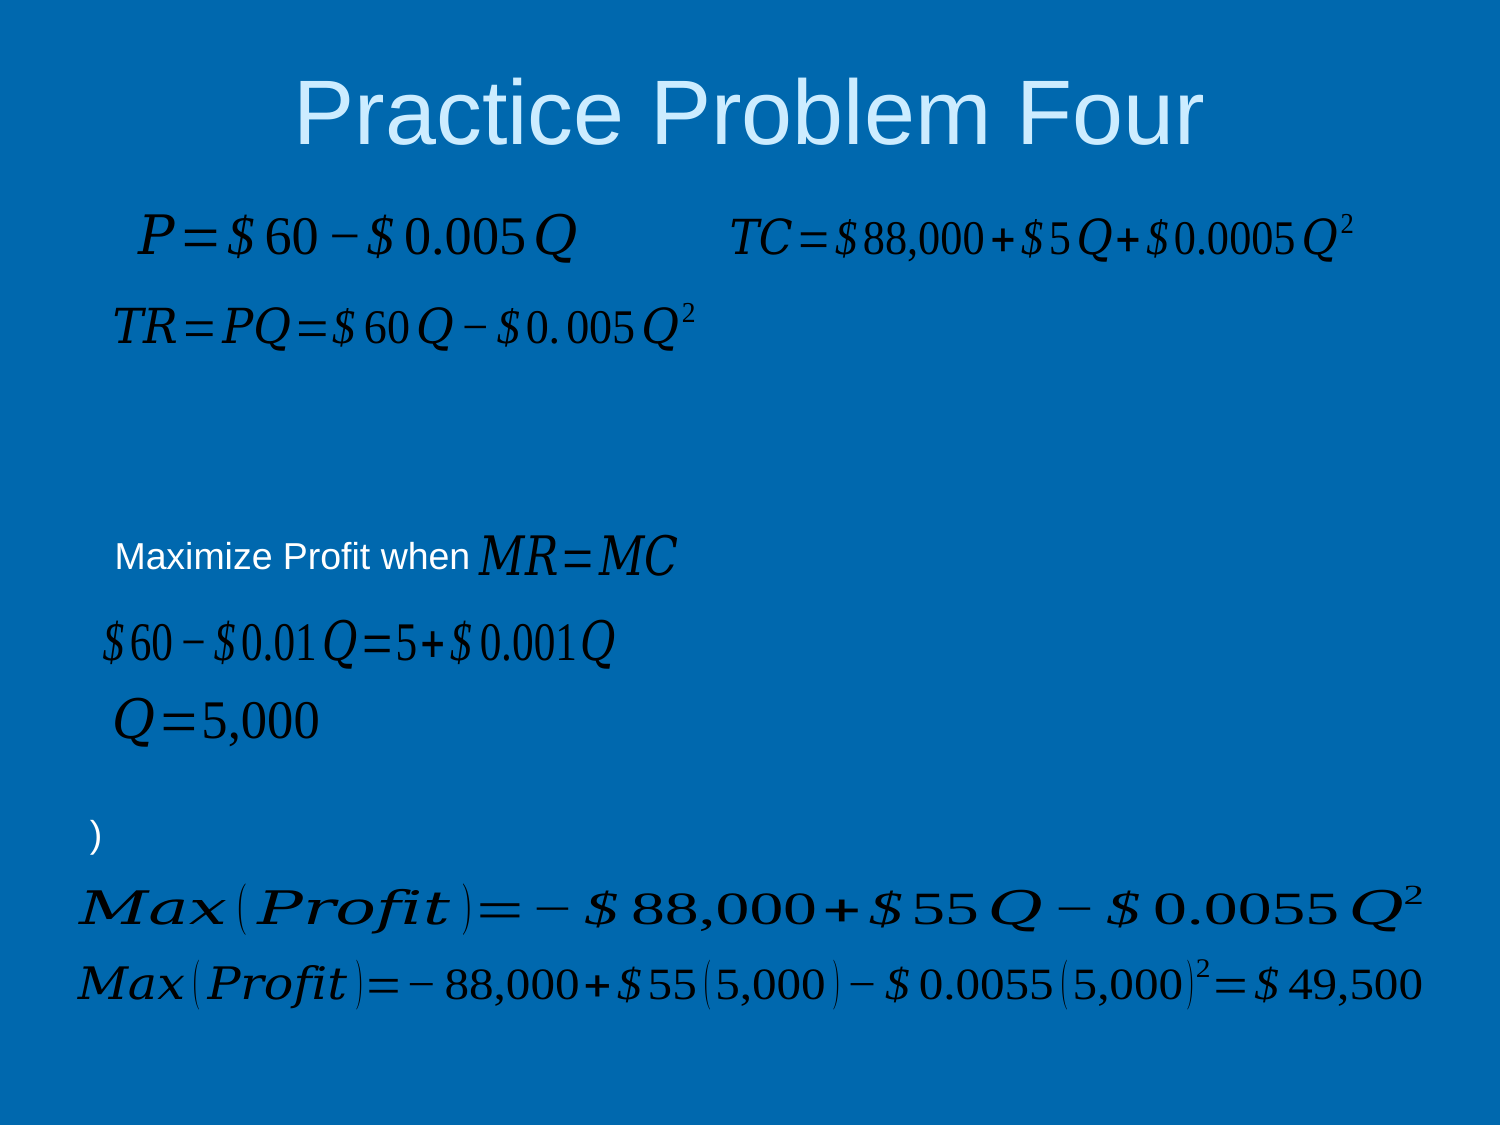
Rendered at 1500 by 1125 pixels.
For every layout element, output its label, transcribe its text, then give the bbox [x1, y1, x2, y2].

text_box Maximize Profit when [99, 524, 703, 585]
text_box Practice Problem Four [74, 45, 1425, 233]
